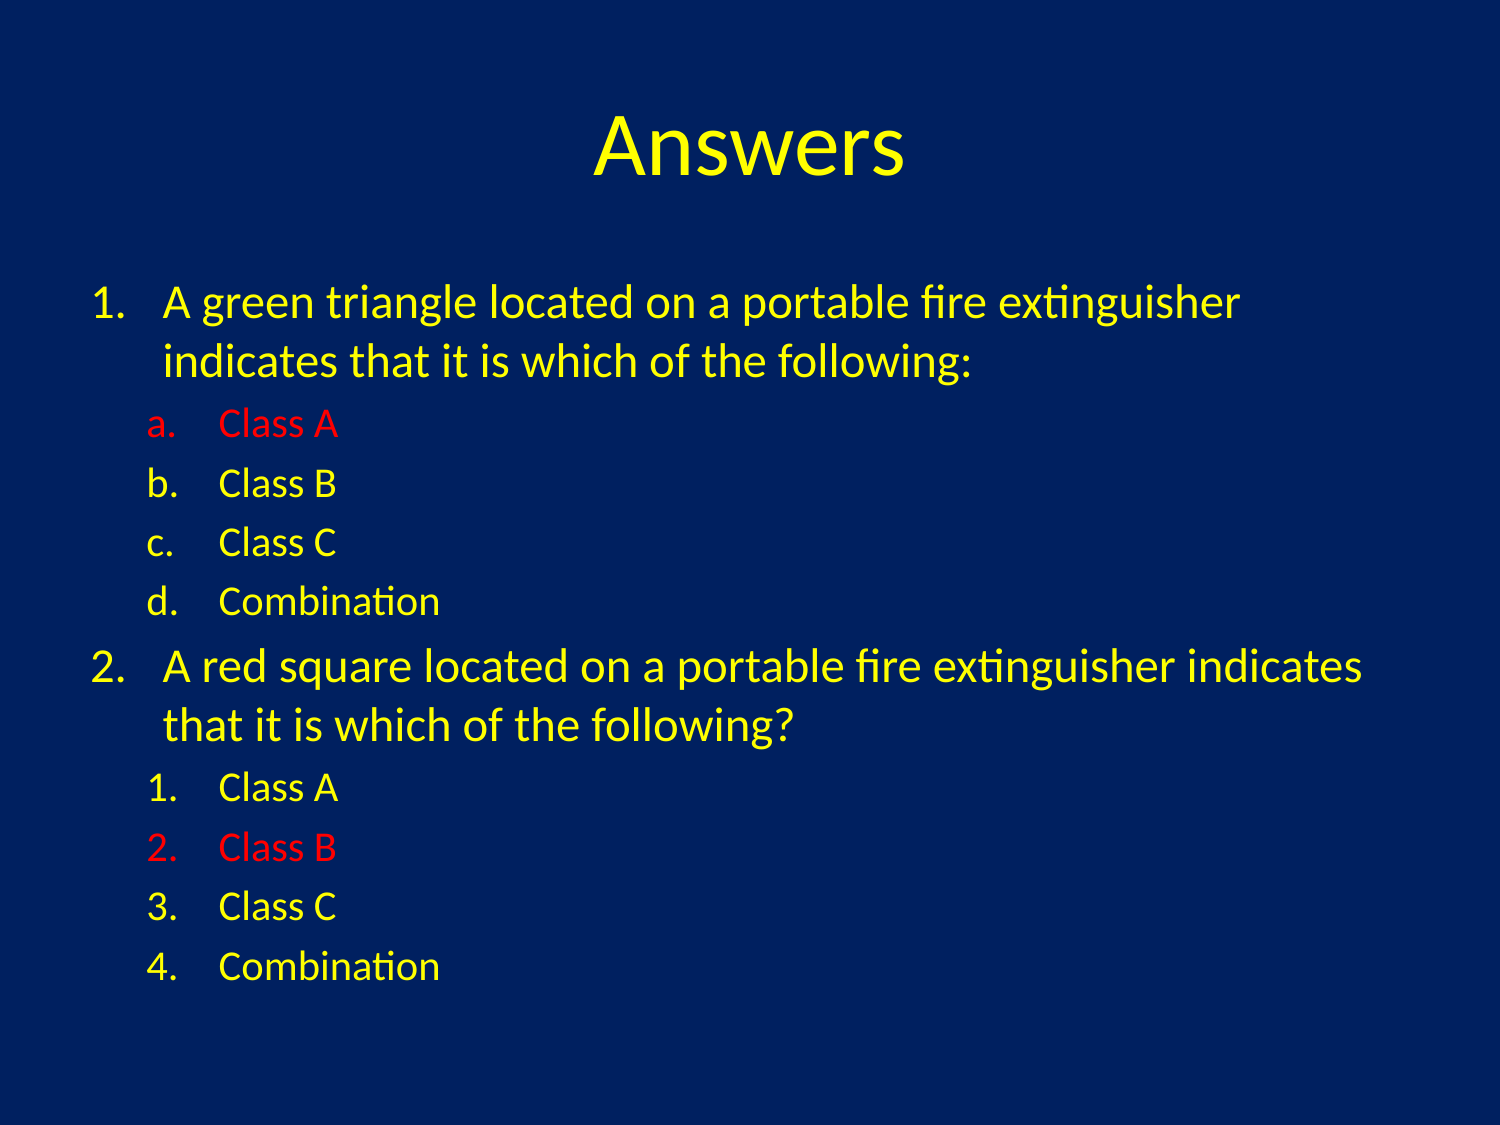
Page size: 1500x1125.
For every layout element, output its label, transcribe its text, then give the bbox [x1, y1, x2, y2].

list A green triangle located on a portable fire extinguisher indicates that it is which of the following: Class A Class B Class C Combination A red square located on a portable fire extinguisher indicates that it is which of the following? Class A Class B Class C Combination [75, 262, 1425, 1005]
title Answers [75, 45, 1425, 233]
